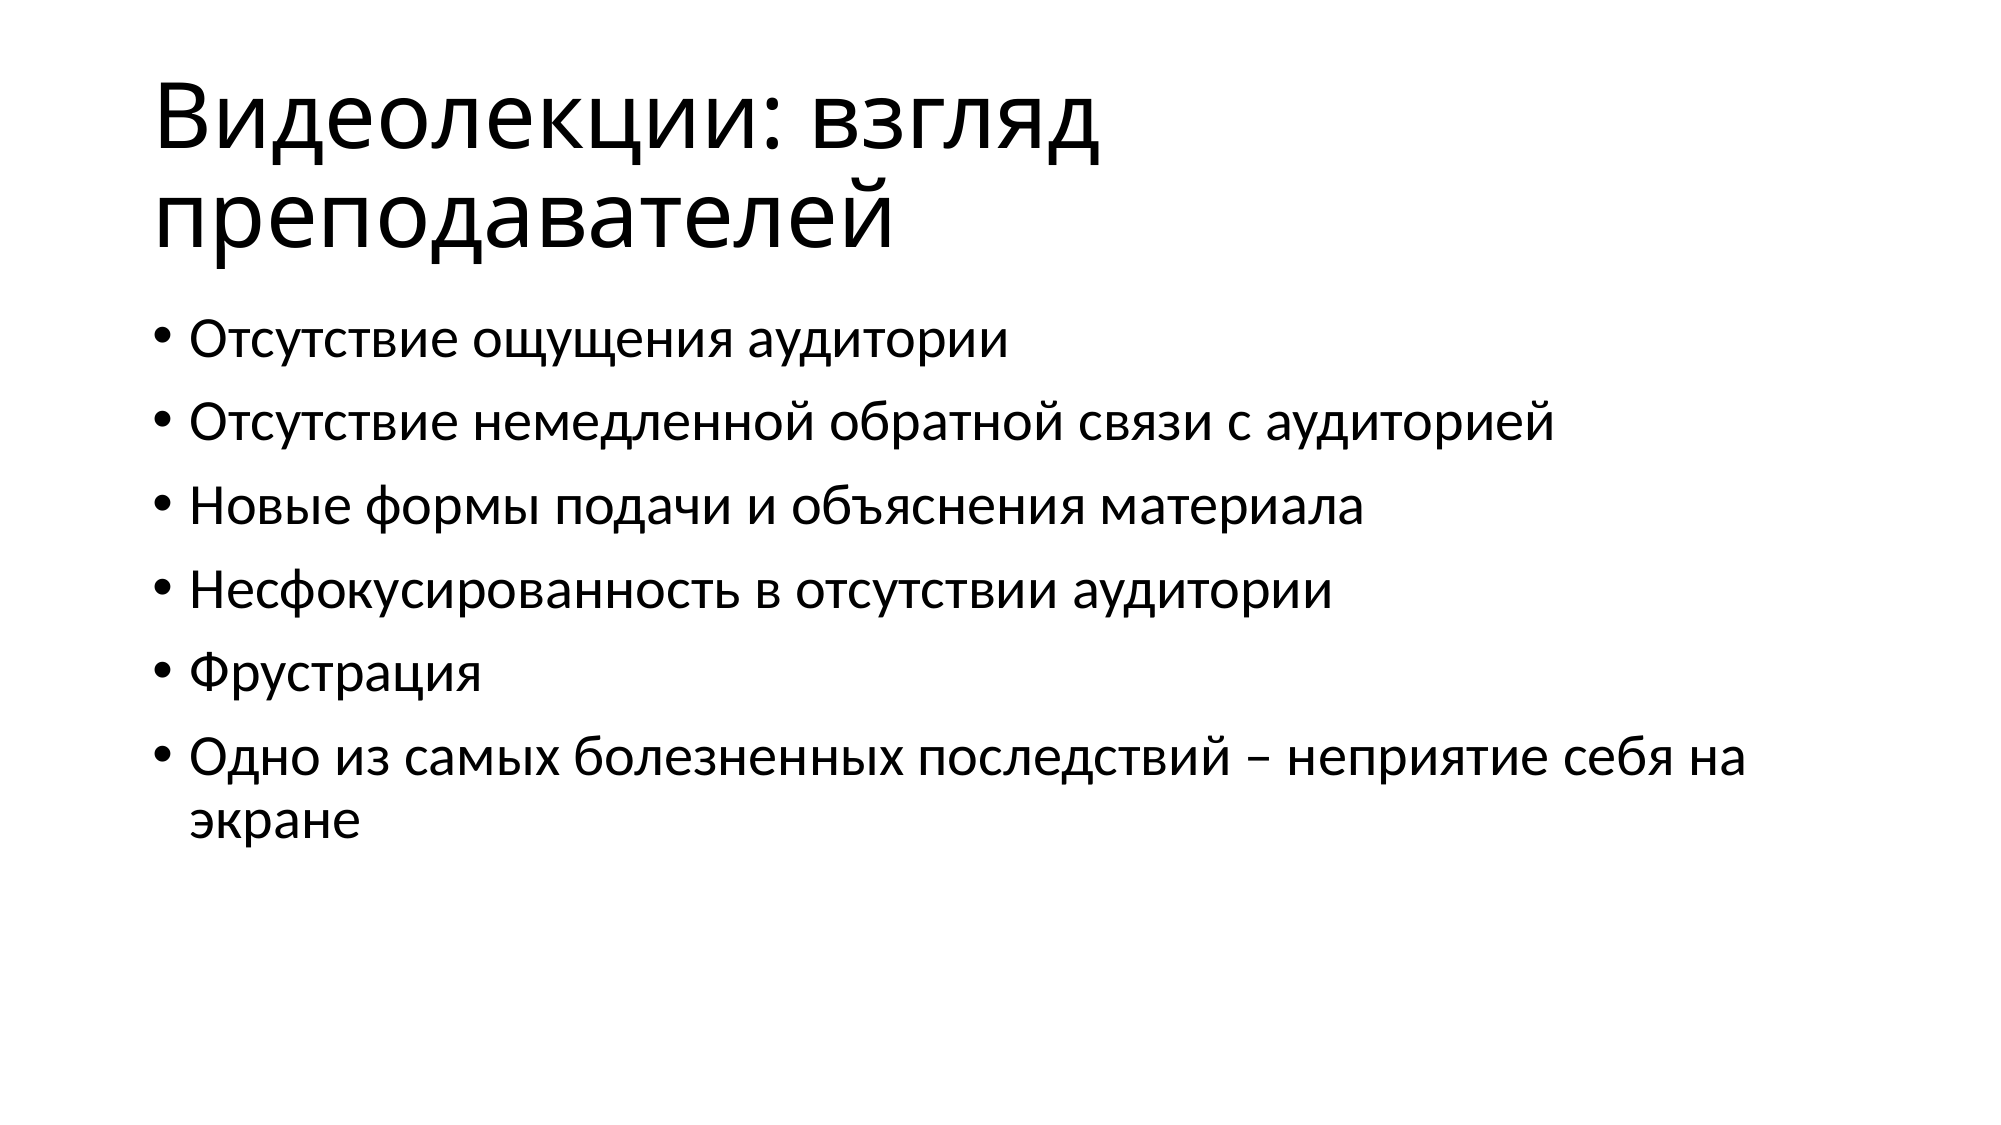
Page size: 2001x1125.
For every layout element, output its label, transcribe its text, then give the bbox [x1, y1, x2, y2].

title Видеолекции: взгляд преподавателей [137, 59, 1863, 278]
list Отсутствие ощущения аудитории Отсутствие немедленной обратной связи с аудиторией Новые формы подачи и объяснения материала Несфокусированность в отсутствии аудитории Фрустрация Одно из самых болезненных последствий – неприятие себя на экране [137, 299, 1863, 1014]
